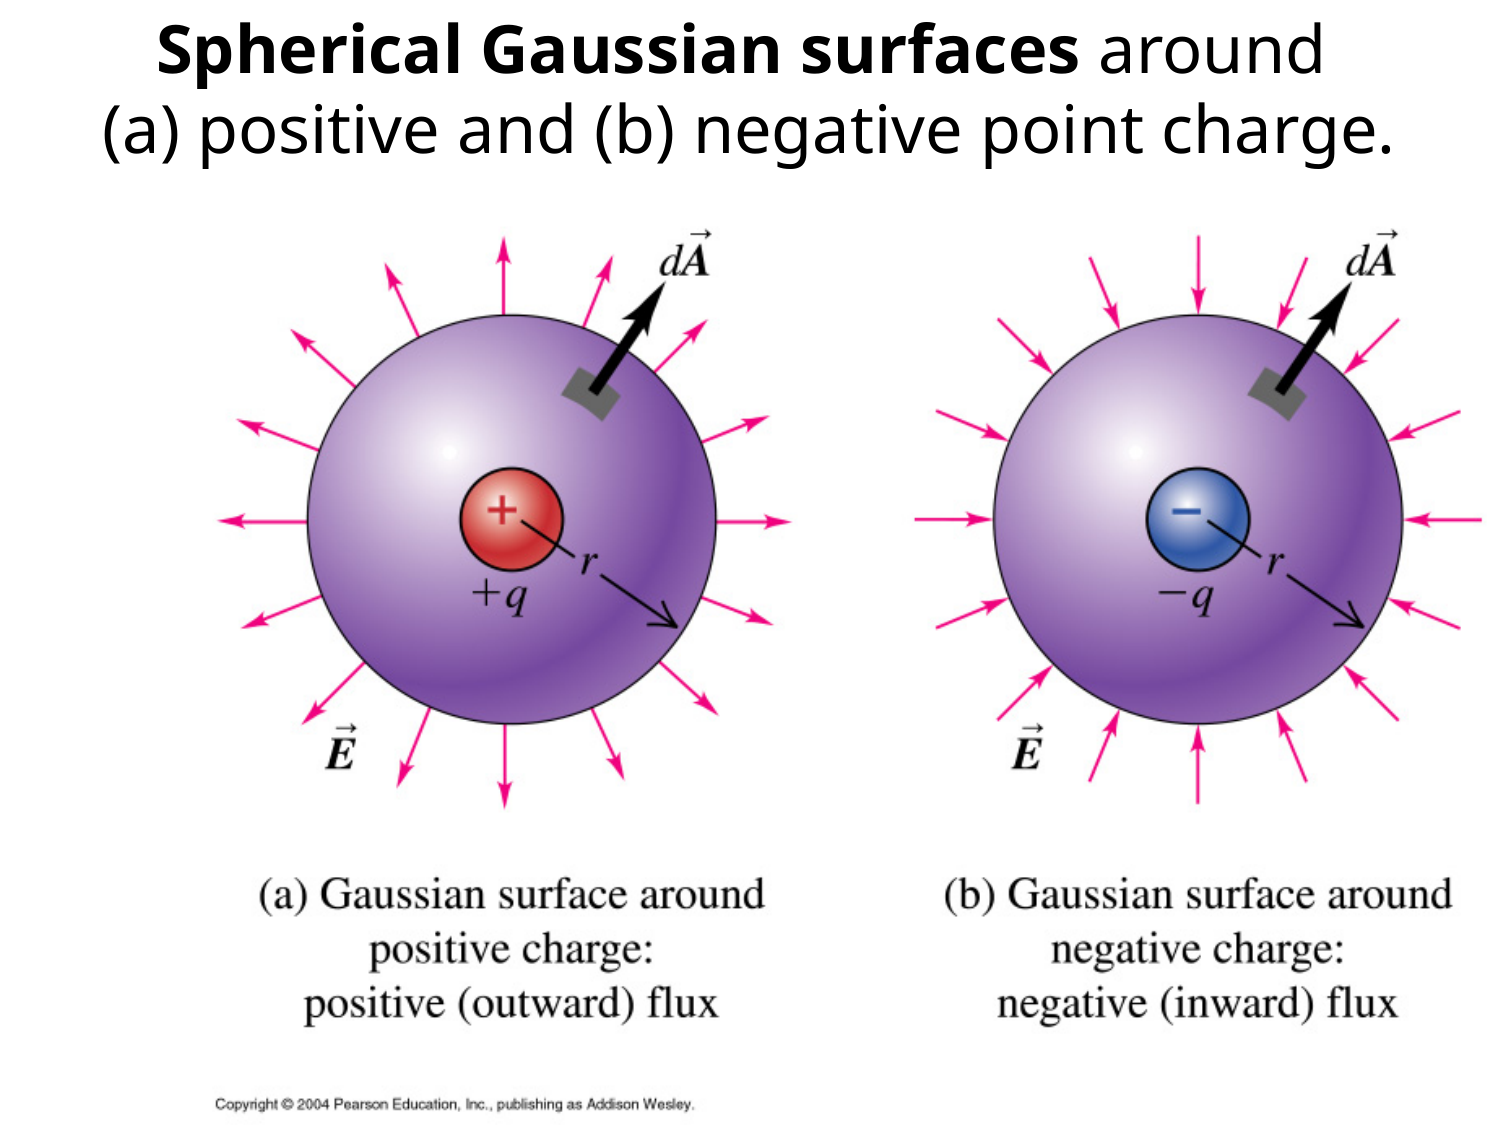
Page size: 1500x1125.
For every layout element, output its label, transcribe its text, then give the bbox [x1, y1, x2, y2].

text_box Spherical Gaussian surfaces around (a) positive and (b) negative point charge. [0, 0, 1500, 175]
picture [199, 149, 1500, 1125]
